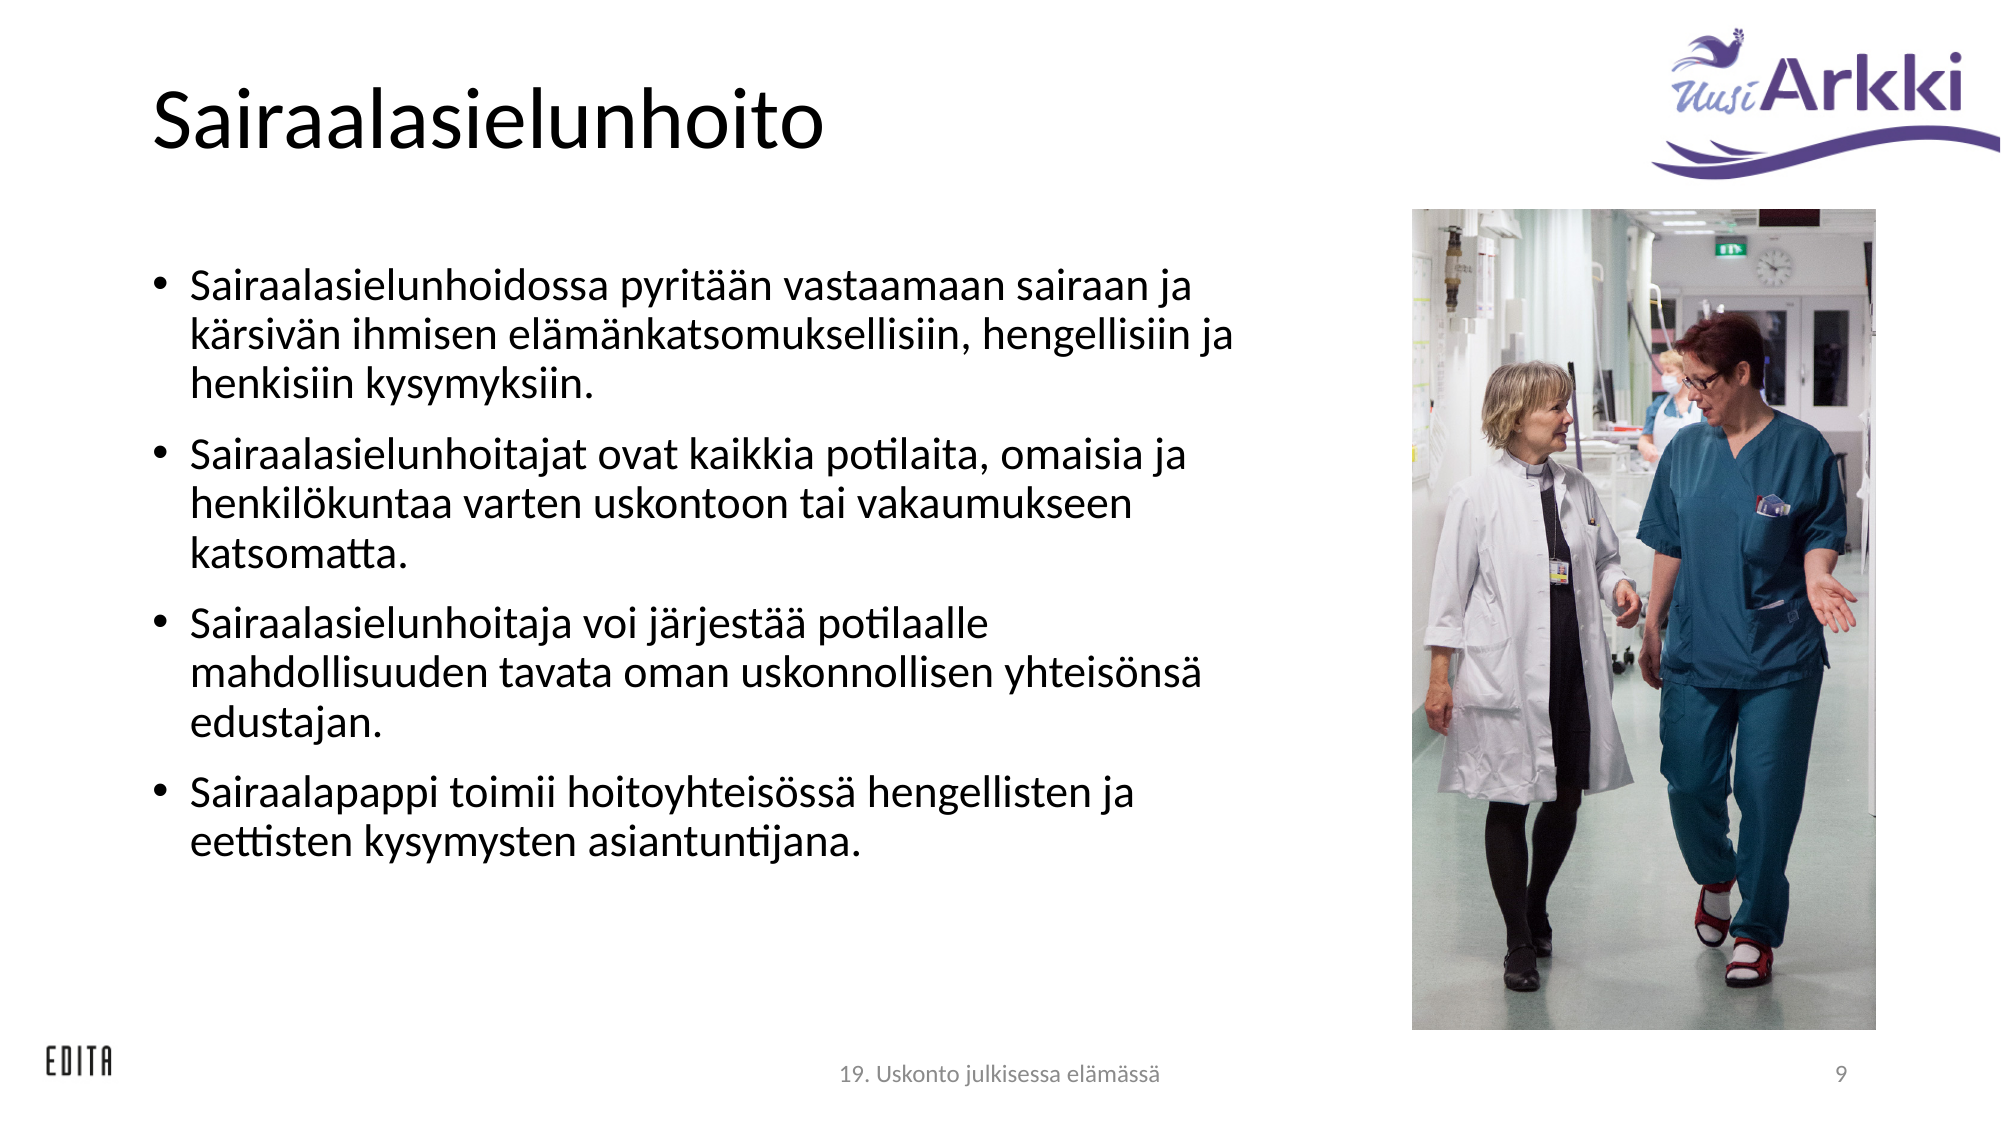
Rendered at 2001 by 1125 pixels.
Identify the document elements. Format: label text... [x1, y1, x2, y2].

footer 19. Uskonto julkisessa elämässä [662, 1042, 1338, 1103]
list Sairaalasielunhoidossa pyritään vastaamaan sairaan ja kärsivän ihmisen elämänkatsomuksellisiin, hengellisiin ja henkisiin kysymyksiin. Sairaalasielunhoitajat ovat kaikkia potilaita, omaisia ja henkilökuntaa varten uskontoon tai vakaumukseen katsomatta. Sairaalasielunhoitaja voi järjestää potilaalle mahdollisuuden tavata oman uskonnollisen yhteisönsä edustajan. Sairaalapappi toimii hoitoyhteisössä hengellisten ja eettisten kysymysten asiantuntijana. [137, 253, 1304, 1014]
slide_number 9 [1412, 1042, 1863, 1103]
title Sairaalasielunhoito [137, 59, 1586, 181]
picture [0, 0, 2001, 1125]
